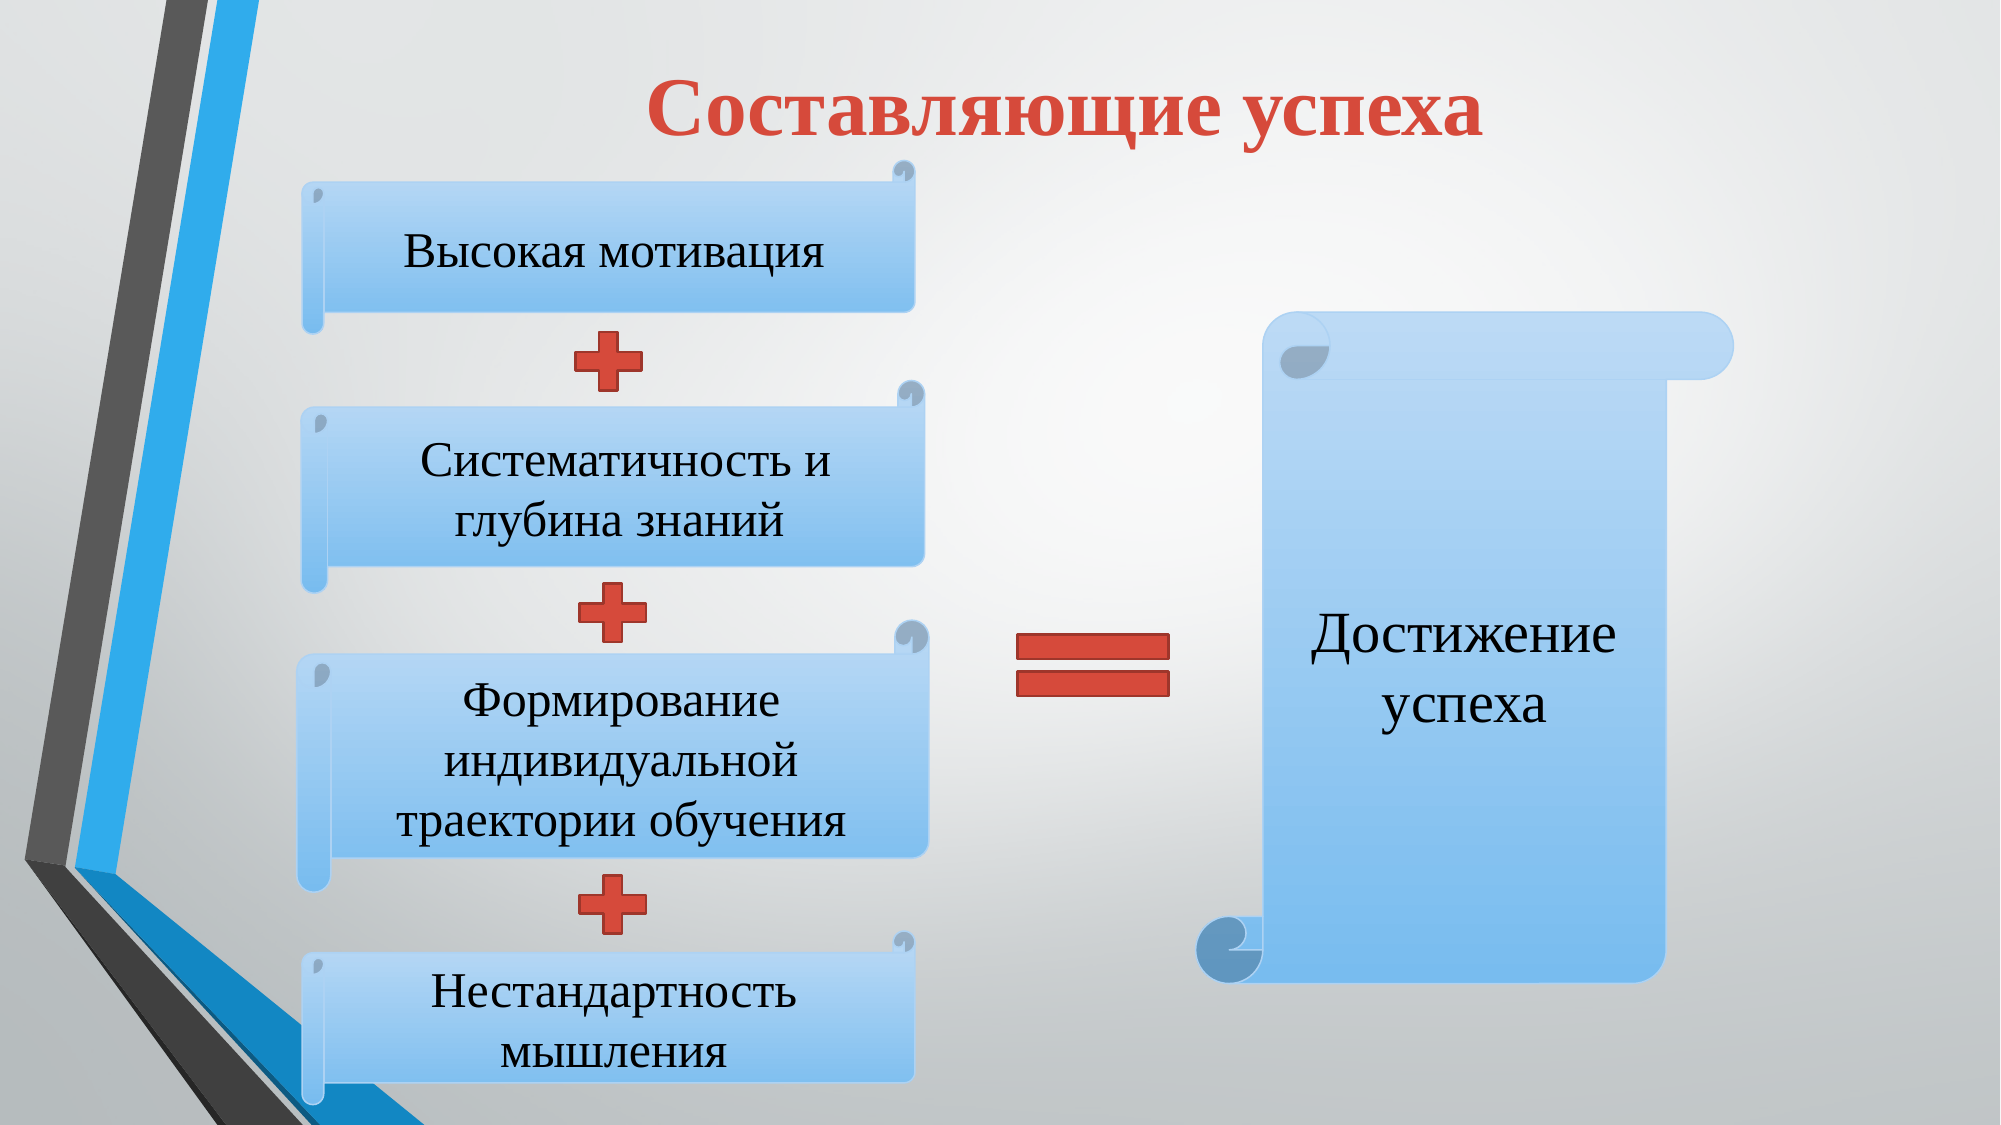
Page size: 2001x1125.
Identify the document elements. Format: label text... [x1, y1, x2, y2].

text_box Нестандартность мышления [301, 930, 916, 1106]
text_box [574, 331, 643, 392]
text_box [578, 874, 647, 935]
title Составляющие успеха [243, 24, 1887, 180]
text_box Систематичность и глубина знаний [300, 379, 926, 595]
text_box Высокая мотивация [301, 159, 916, 335]
text_box Формирование индивидуальной траектории обучения [295, 619, 930, 894]
text_box [578, 582, 647, 643]
text_box [1016, 670, 1170, 697]
text_box [1016, 633, 1170, 660]
text_box Достижение успеха [1194, 311, 1735, 985]
